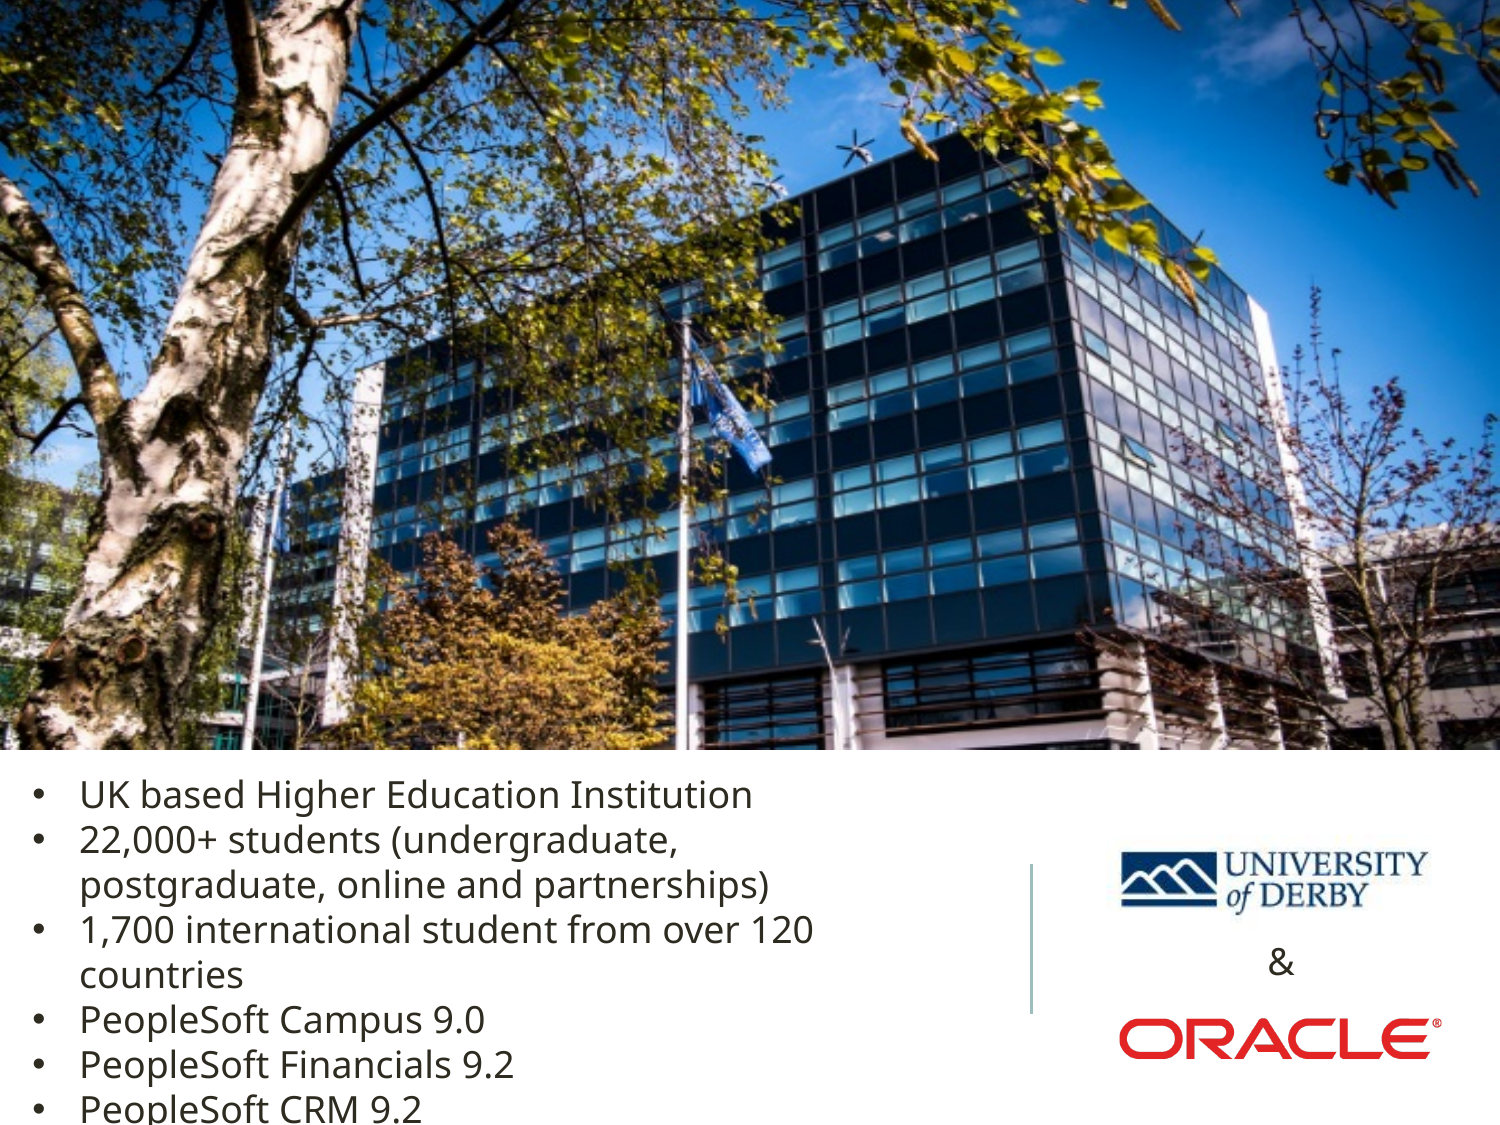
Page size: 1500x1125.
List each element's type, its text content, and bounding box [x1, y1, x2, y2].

picture [0, 0, 1500, 751]
picture [1106, 835, 1445, 931]
text_box & [1252, 938, 1298, 991]
picture [1109, 997, 1450, 1080]
text_box UK based Higher Education Institution 22,000+ students (undergraduate, postgraduate, online and partnerships) 1,700 international student from over 120 countries PeopleSoft Campus 9.0 PeopleSoft Financials 9.2 PeopleSoft CRM 9.2 [17, 763, 952, 1125]
